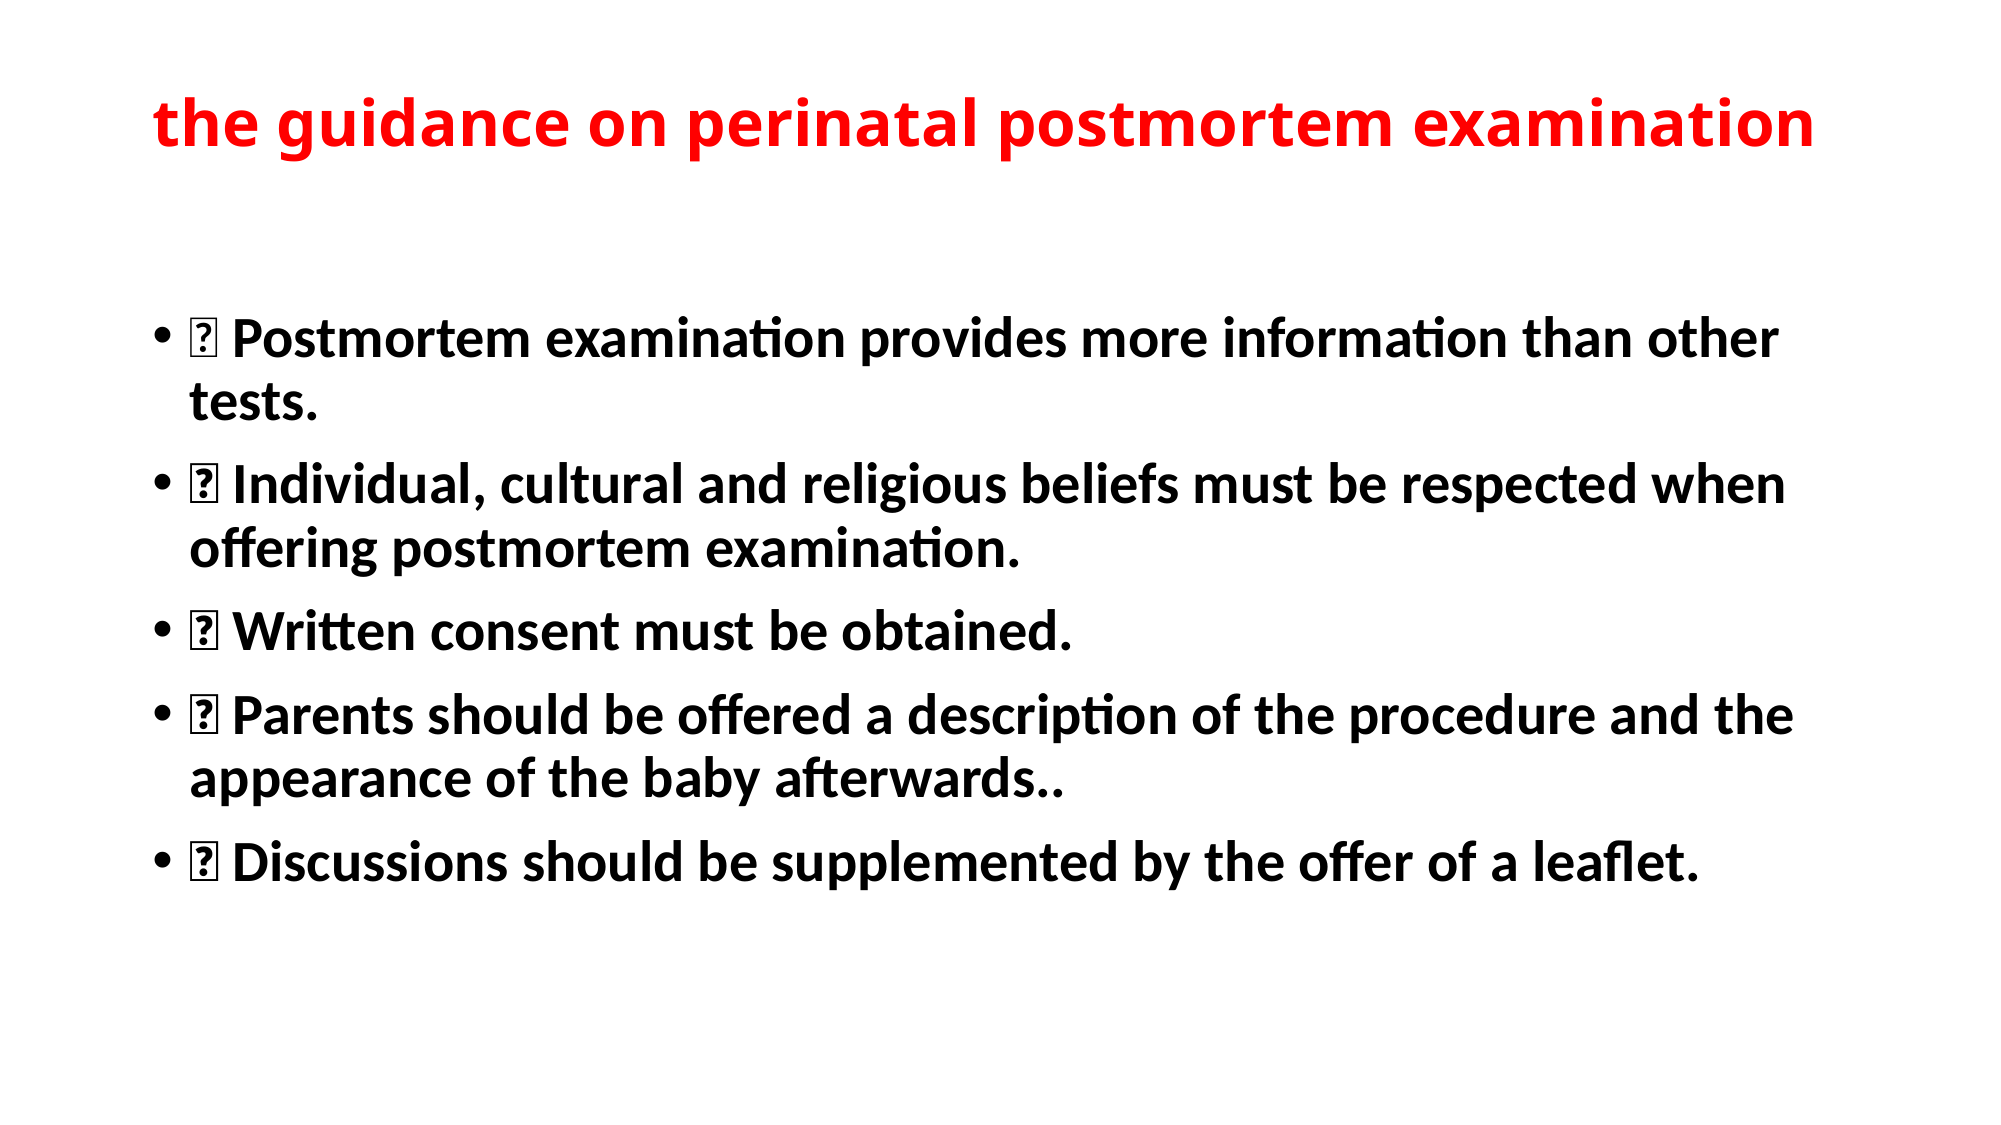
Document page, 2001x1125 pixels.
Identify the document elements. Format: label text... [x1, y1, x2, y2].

list  Postmortem examination provides more information than other tests.  Individual, cultural and religious beliefs must be respected when offering postmortem examination.  Written consent must be obtained.  Parents should be offered a description of the procedure and the appearance of the baby afterwards..  Discussions should be supplemented by the offer of a leaflet. [137, 299, 1863, 1014]
title the guidance on perinatal postmortem examination [137, 59, 1863, 278]
